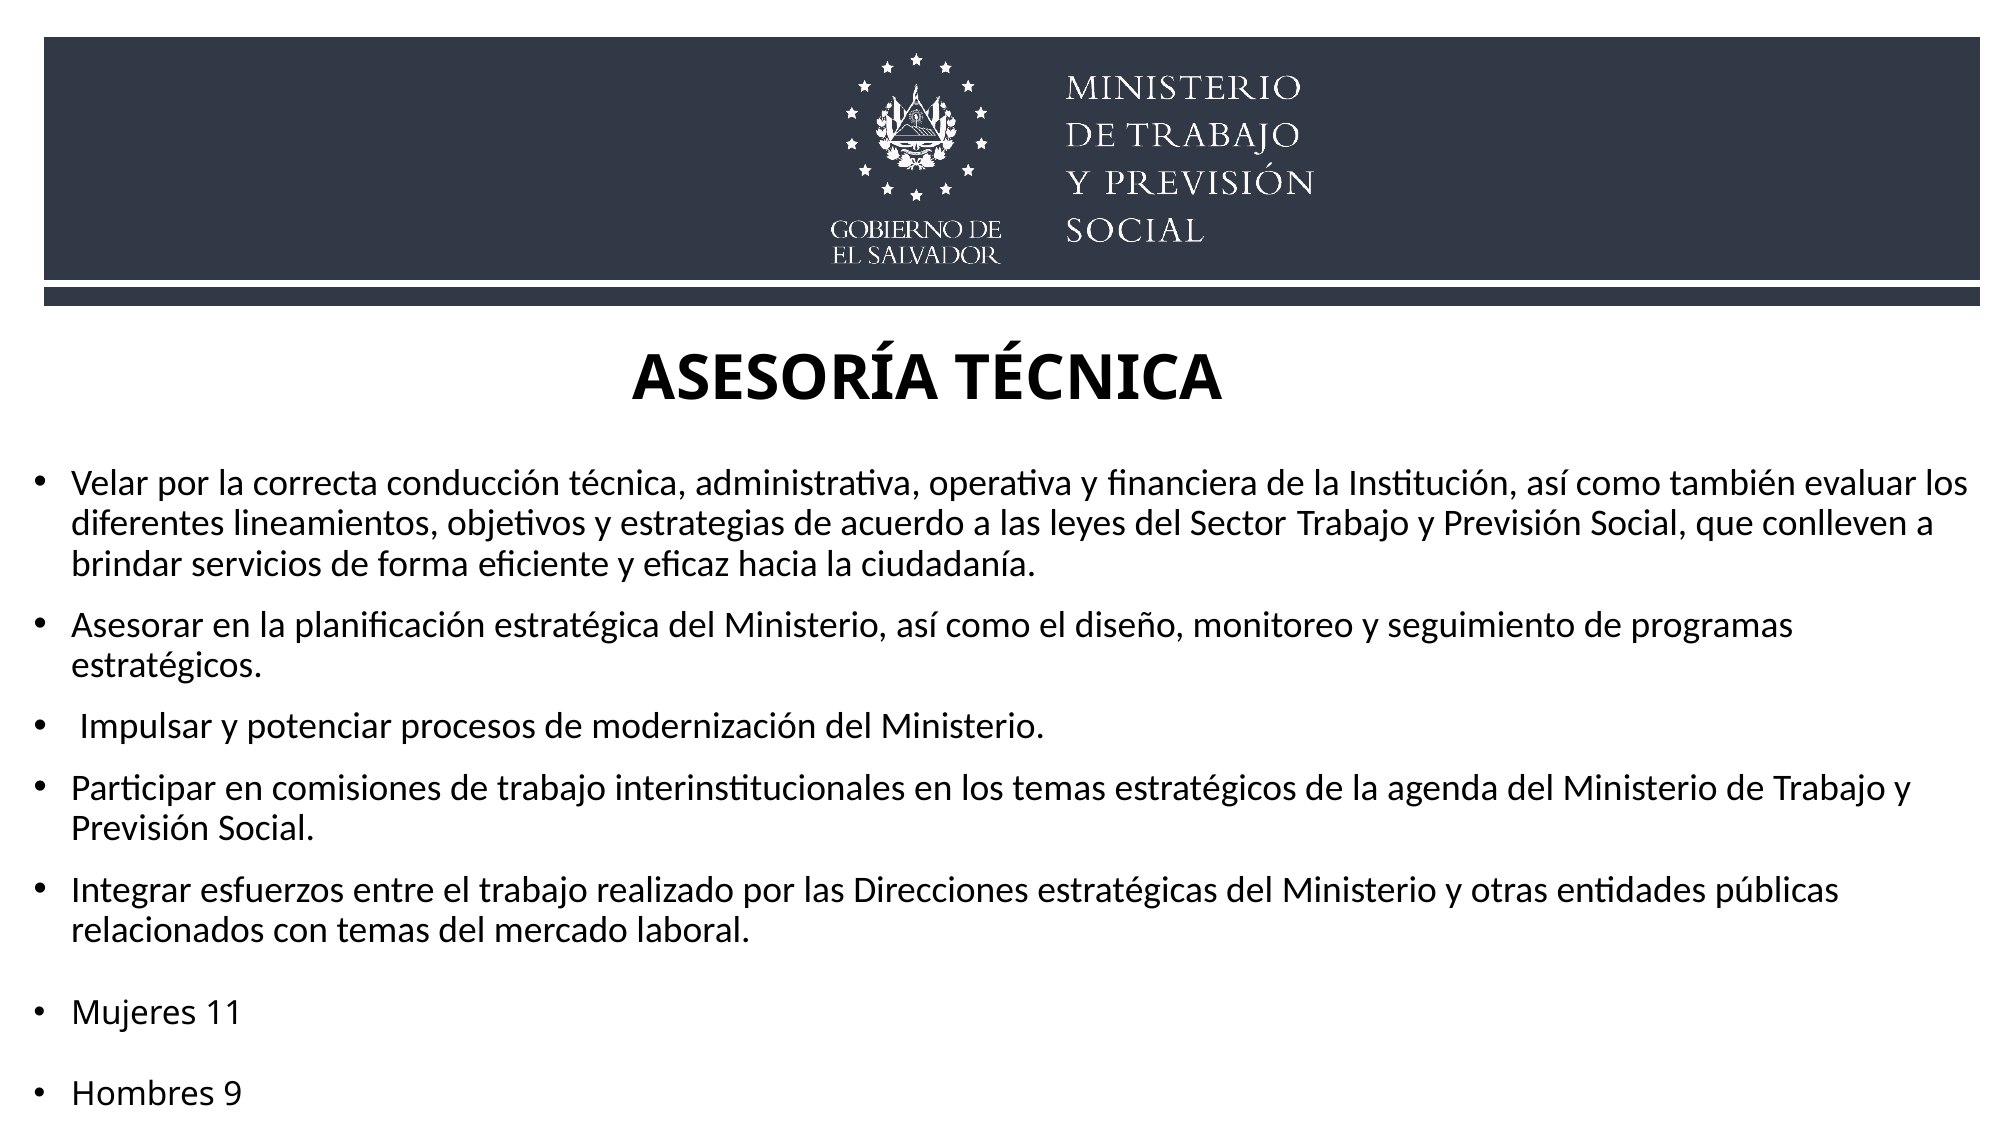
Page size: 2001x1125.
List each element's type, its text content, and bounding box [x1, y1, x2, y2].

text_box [44, 37, 1980, 306]
title ASESORÍA TÉCNICA [215, 306, 1641, 455]
list Velar por la correcta conducción técnica, administrativa, operativa y financiera de la Institución, así como también evaluar los diferentes lineamientos, objetivos y estrategias de acuerdo a las leyes del Sector Trabajo y Previsión Social, que conlleven a brindar servicios de forma eficiente y eficaz hacia la ciudadanía. Asesorar en la planificación estratégica del Ministerio, así como el diseño, monitoreo y seguimiento de programas estratégicos. Impulsar y potenciar procesos de modernización del Ministerio. Participar en comisiones de trabajo interinstitucionales en los temas estratégicos de la agenda del Ministerio de Trabajo y Previsión Social. Integrar esfuerzos entre el trabajo realizado por las Direcciones estratégicas del Ministerio y otras entidades públicas relacionados con temas del mercado laboral. Mujeres 11 Hombres 9 [18, 455, 2000, 769]
